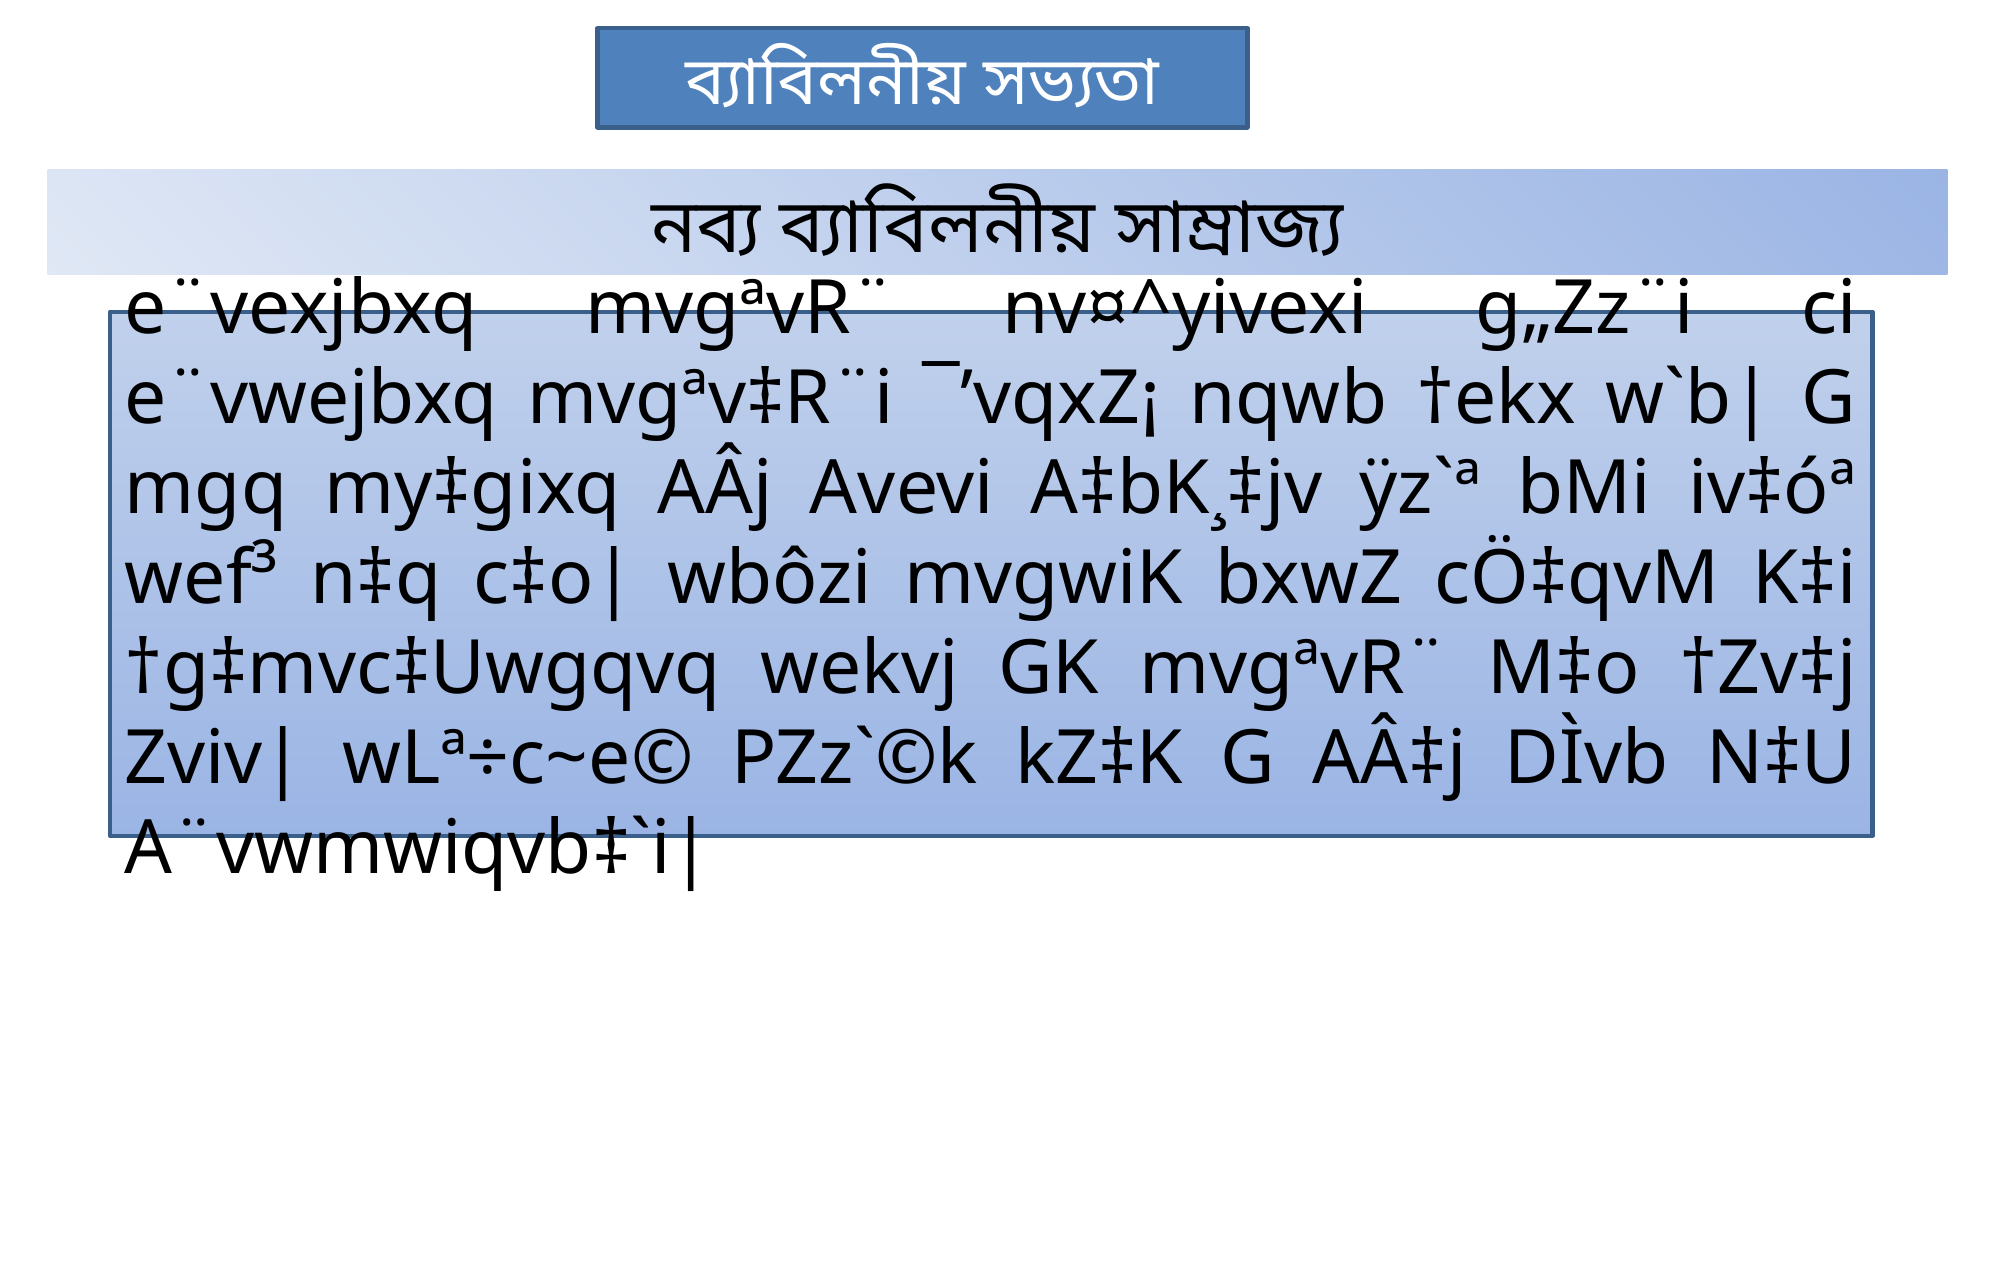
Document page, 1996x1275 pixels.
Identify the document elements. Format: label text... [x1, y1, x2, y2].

text_box নব্য ব্যাবিলনীয় সাম্রাজ্য [47, 169, 1948, 275]
text_box ব্যাবিলনীয় সভ্যতা [595, 26, 1250, 130]
text_box e¨vexjbxq mvgªvR¨ nv¤^yivexi g„Zz¨i ci e¨vwejbxq mvgªv‡R¨i ¯’vqxZ¡ nqwb †ekx w`b| G mgq my‡gixq AÂj Avevi A‡bK¸‡jv ÿz`ª bMi iv‡óª wef³ n‡q c‡o| wbôzi mvgwiK bxwZ cÖ‡qvM K‡i †g‡mvc‡Uwgqvq wekvj GK mvgªvR¨ M‡o †Zv‡j Zviv| wLª÷c~e© PZz`©k kZ‡K G AÂ‡j DÌvb N‡U A¨vwmwiqvb‡`i| [108, 310, 1875, 838]
